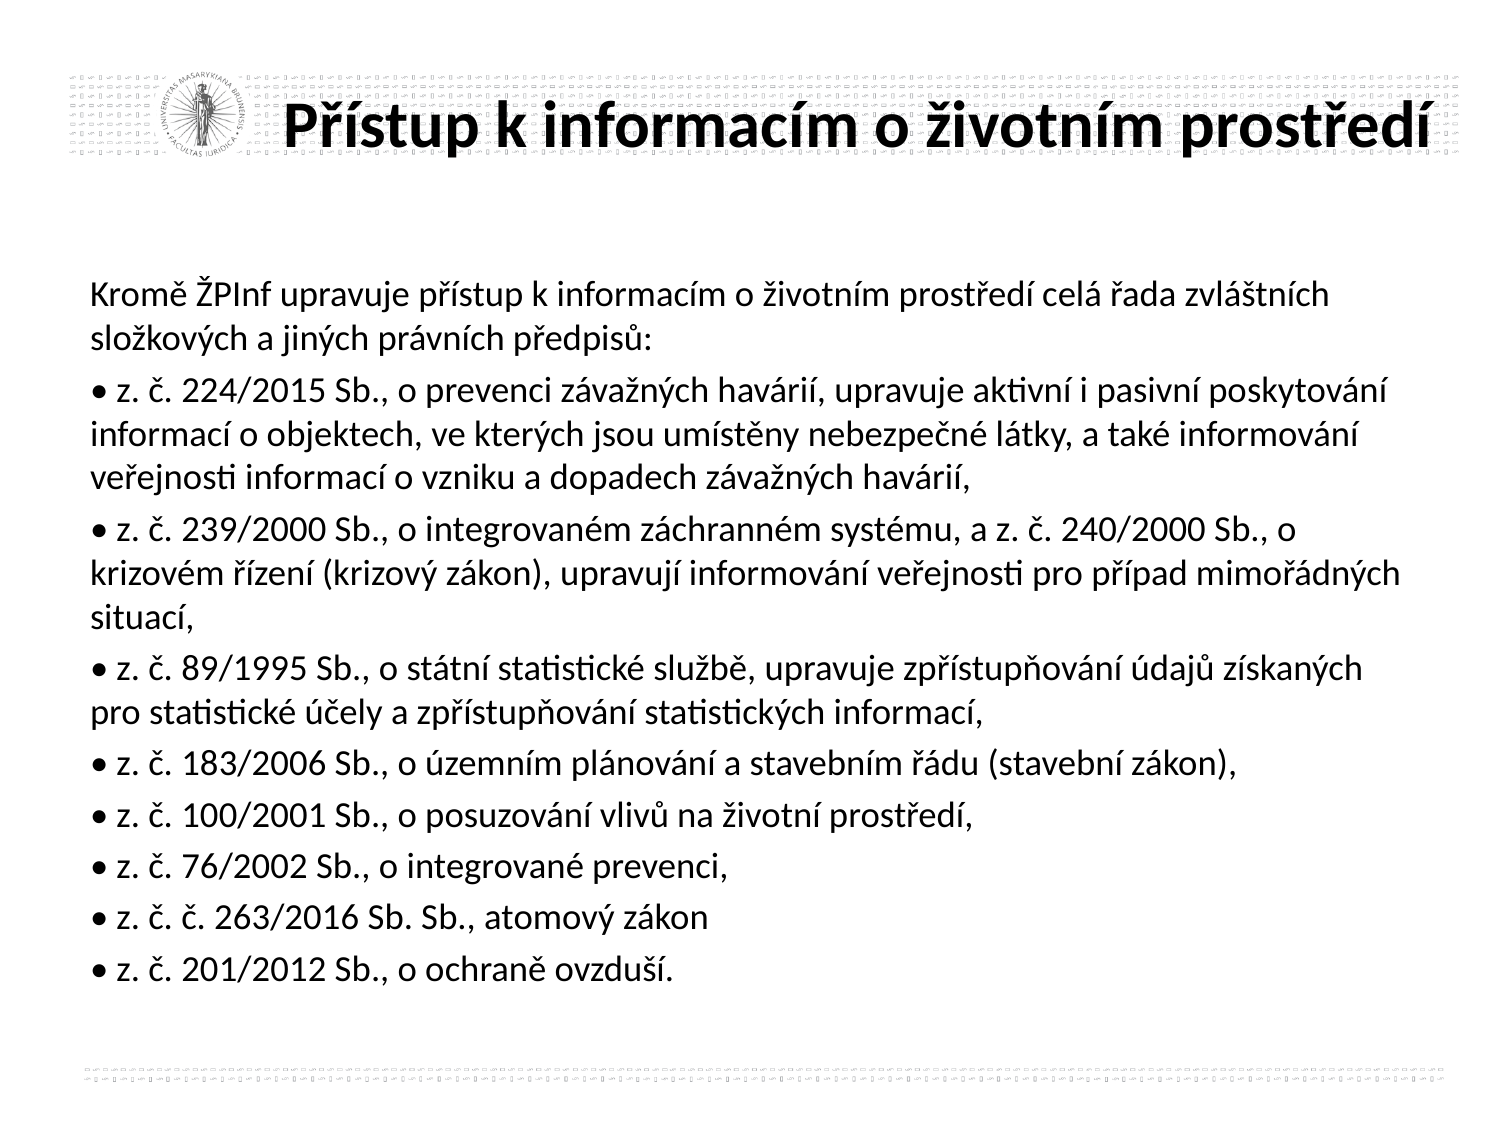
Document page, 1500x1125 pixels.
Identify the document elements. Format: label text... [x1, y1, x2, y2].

picture [13, 1039, 1500, 1116]
picture [0, 42, 1500, 200]
list Kromě ŽPInf upravuje přístup k informacím o životním prostředí celá řada zvláštních složkových a jiných právních předpisů: • z. č. 224/2015 Sb., o prevenci závažných havárií, upravuje aktivní i pasivní poskytování informací o objektech, ve kterých jsou umístěny nebezpečné látky, a také informování veřejnosti informací o vzniku a dopadech závažných havárií, • z. č. 239/2000 Sb., o integrovaném záchranném systému, a z. č. 240/2000 Sb., o krizovém řízení (krizový zákon), upravují informování veřejnosti pro případ mimořádných situací, • z. č. 89/1995 Sb., o státní statistické službě, upravuje zpřístupňování údajů získaných pro statistické účely a zpřístupňování statistických informací, • z. č. 183/2006 Sb., o územním plánování a stavebním řádu (stavební zákon), • z. č. 100/2001 Sb., o posuzování vlivů na životní prostředí, • z. č. 76/2002 Sb., o integrované prevenci, • z. č. č. 263/2016 Sb. Sb., atomový zákon • z. č. 201/2012 Sb., o ochraně ovzduší. [75, 262, 1425, 1005]
